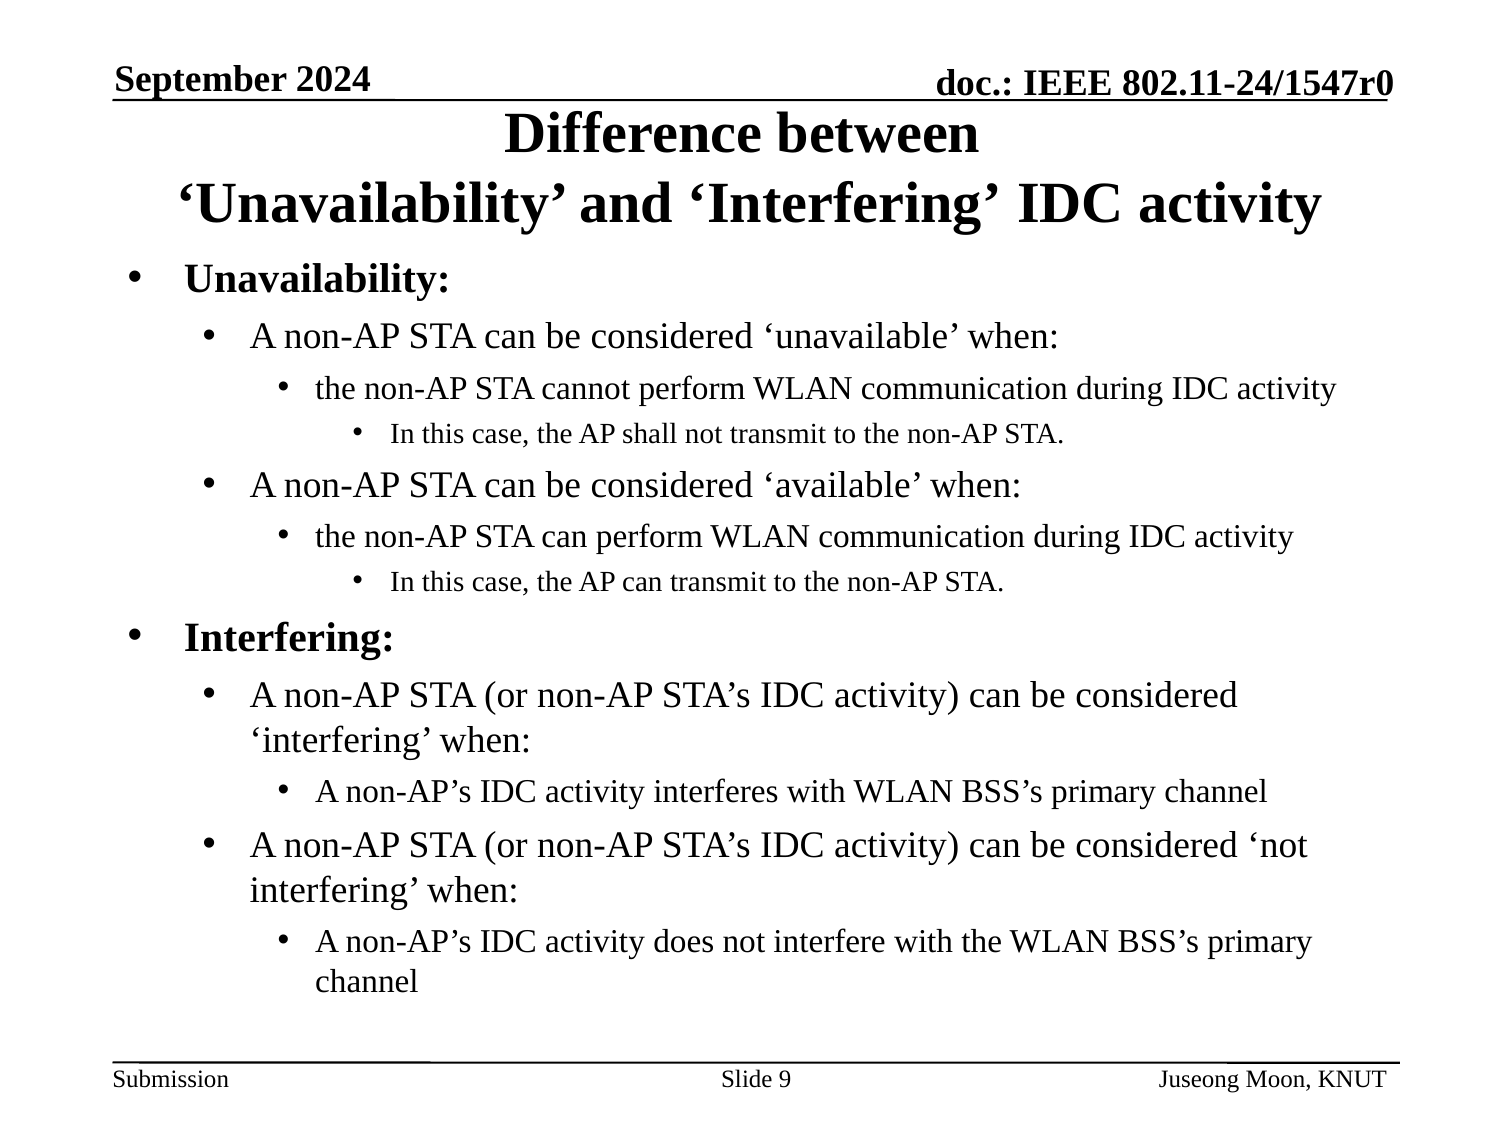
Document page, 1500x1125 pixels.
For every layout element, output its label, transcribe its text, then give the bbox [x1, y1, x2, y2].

title Difference between ‘Unavailability’ and ‘Interfering’ IDC activity [112, 112, 1388, 217]
slide_number Slide 9 [712, 1061, 800, 1123]
footer Juseong Moon, KNUT [864, 1062, 1388, 1093]
list Unavailability: A non-AP STA can be considered ‘unavailable’ when: the non-AP STA cannot perform WLAN communication during IDC activity In this case, the AP shall not transmit to the non-AP STA. A non-AP STA can be considered ‘available’ when: the non-AP STA can perform WLAN communication during IDC activity In this case, the AP can transmit to the non-AP STA. Interfering: A non-AP STA (or non-AP STA’s IDC activity) can be considered ‘interfering’ when: A non-AP’s IDC activity interferes with WLAN BSS’s primary channel A non-AP STA (or non-AP STA’s IDC activity) can be considered ‘not interfering’ when: A non-AP’s IDC activity does not interfere with the WLAN BSS’s primary channel [112, 243, 1388, 1036]
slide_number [114, 54, 423, 100]
